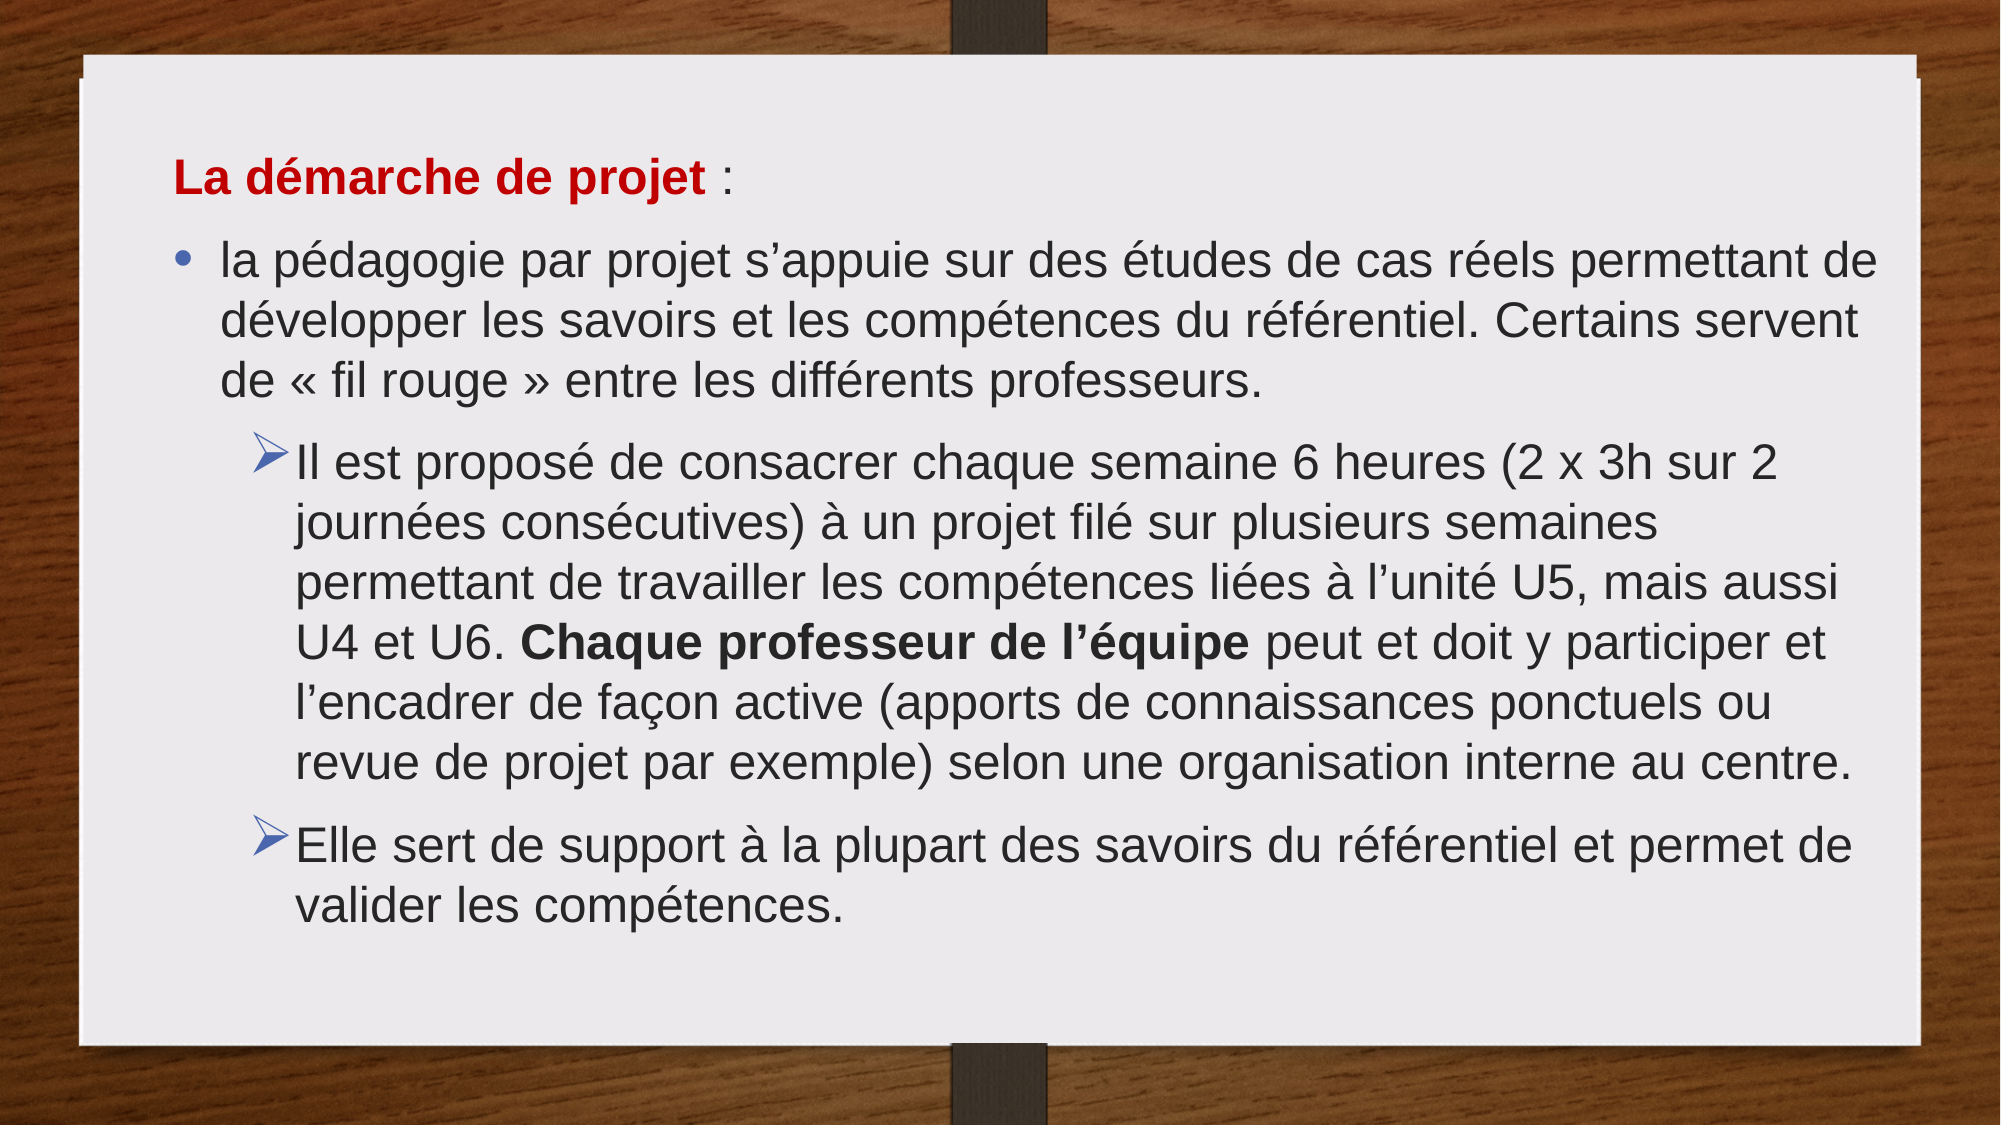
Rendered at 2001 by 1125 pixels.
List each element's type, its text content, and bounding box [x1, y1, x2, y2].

picture [949, 0, 2001, 1125]
list La démarche de projet : la pédagogie par projet s’appuie sur des études de cas réels permettant de développer les savoirs et les compétences du référentiel. Certains servent de « fil rouge » entre les différents professeurs. Il est proposé de consacrer chaque semaine 6 heures (2 x 3h sur 2 journées consécutives) à un projet filé sur plusieurs semaines permettant de travailler les compétences liées à l’unité U5, mais aussi U4 et U6. Chaque professeur de l’équipe peut et doit y participer et l’encadrer de façon active (apports de connaissances ponctuels ou revue de projet par exemple) selon une organisation interne au centre. Elle sert de support à la plupart des savoirs du référentiel et permet de valider les compétences. [83, 54, 1917, 1043]
picture [0, 0, 948, 1125]
